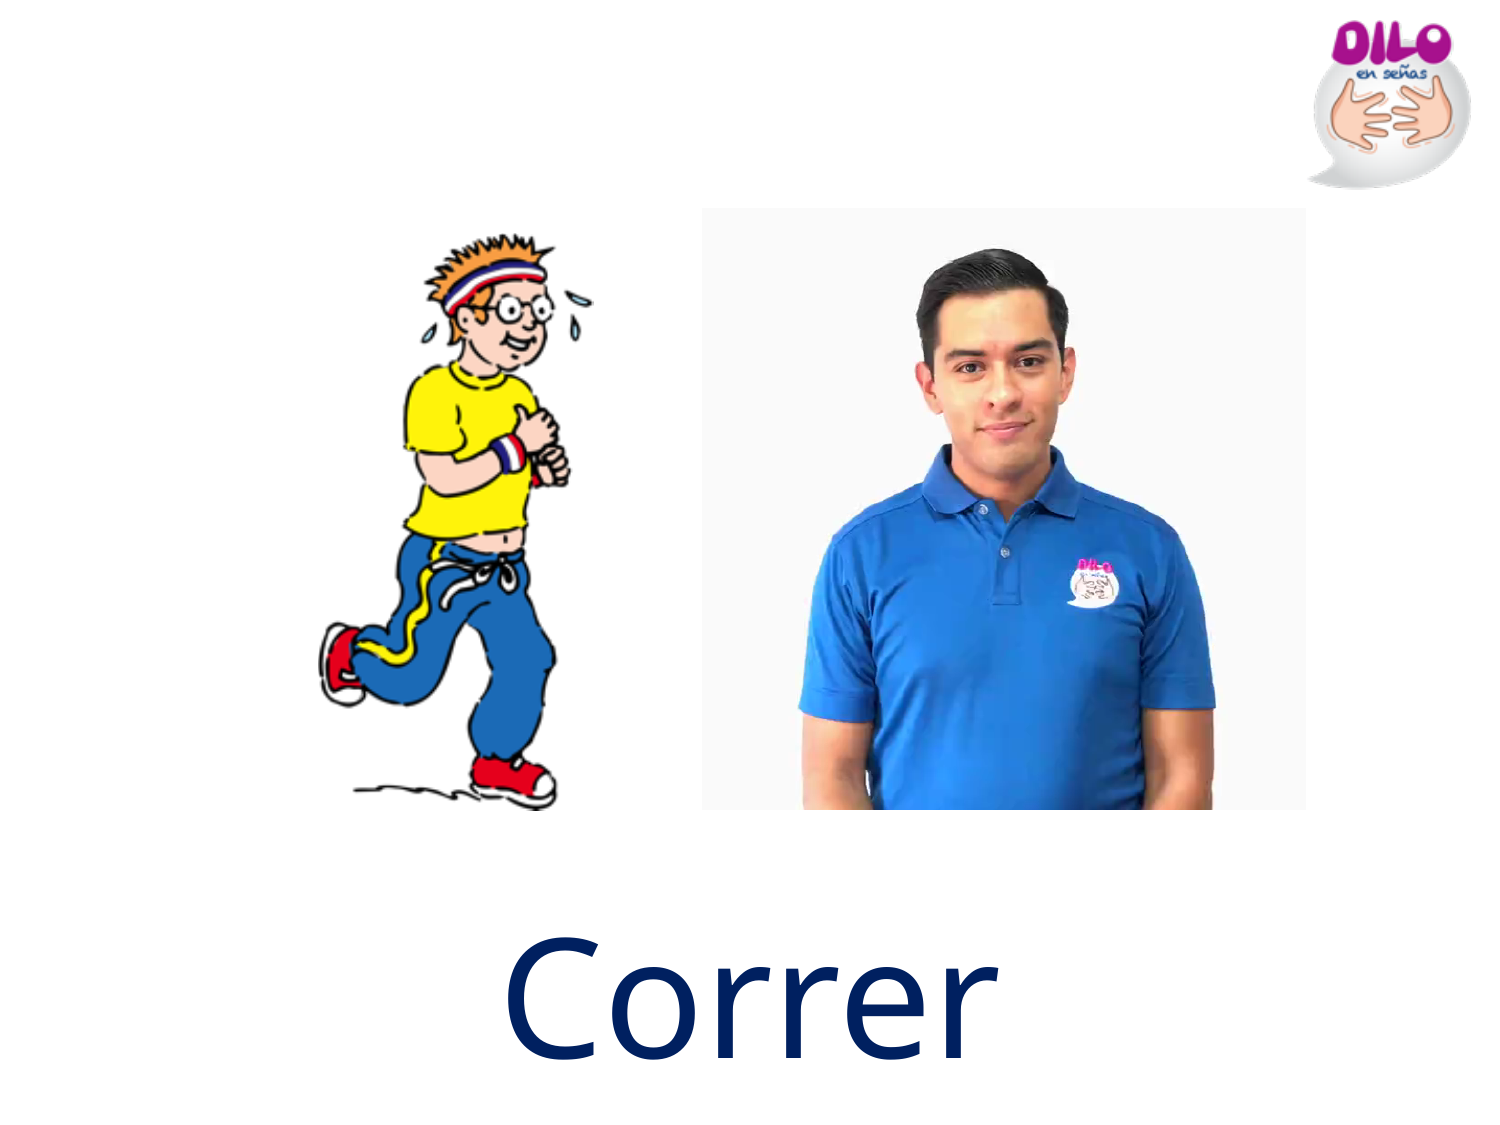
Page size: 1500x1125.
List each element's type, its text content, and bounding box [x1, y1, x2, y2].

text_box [701, 207, 1306, 811]
picture [1305, 19, 1477, 191]
picture [318, 233, 594, 811]
text_box Correr [0, 848, 1500, 1095]
